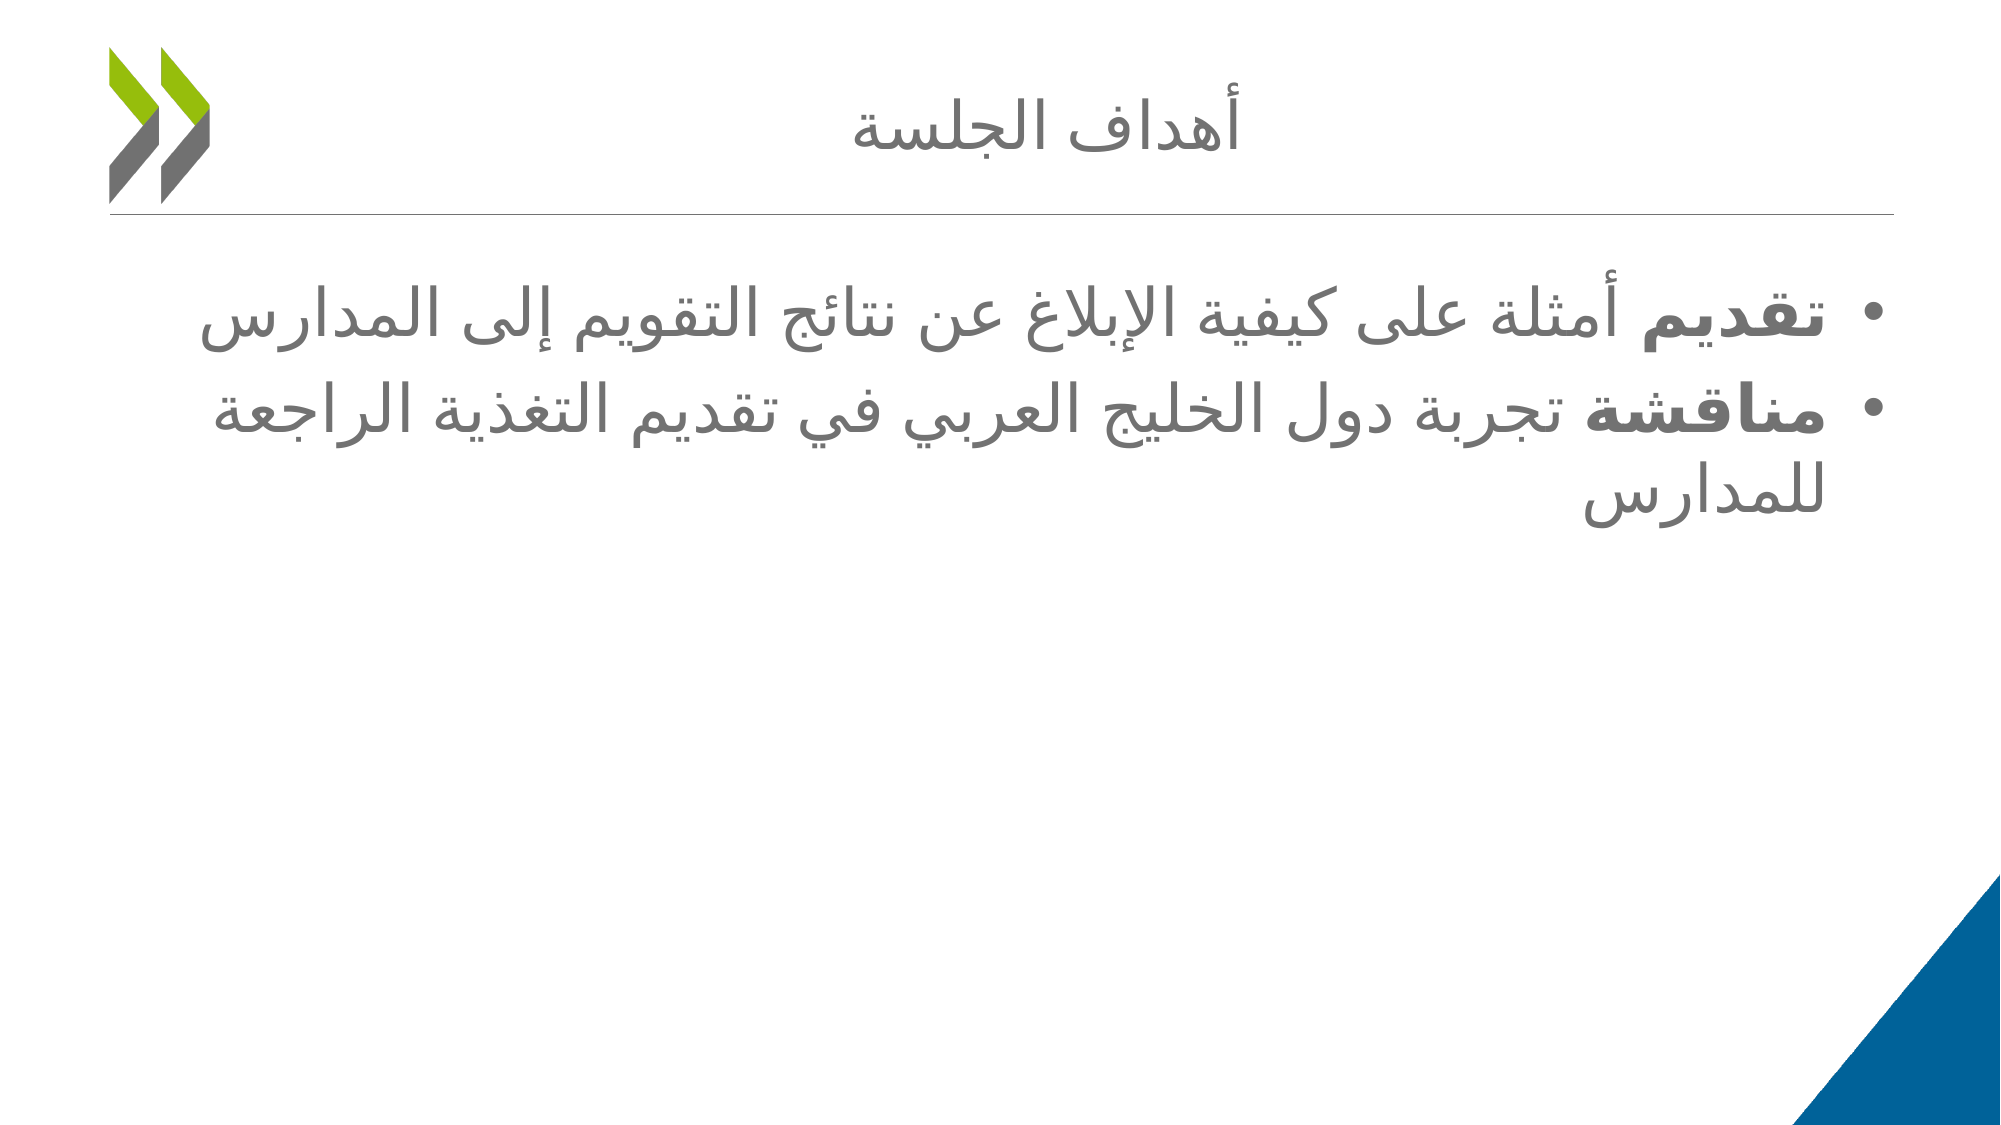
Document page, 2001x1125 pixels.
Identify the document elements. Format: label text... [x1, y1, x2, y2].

title أهداف الجلسة [236, 38, 1859, 207]
picture [1792, 874, 2000, 1125]
list تقديم أمثلة على كيفية الإبلاغ عن نتائج التقويم إلى المدارس مناقشة تجربة دول الخليج العربي في تقديم التغذية الراجعة للمدارس [102, 262, 1900, 1006]
